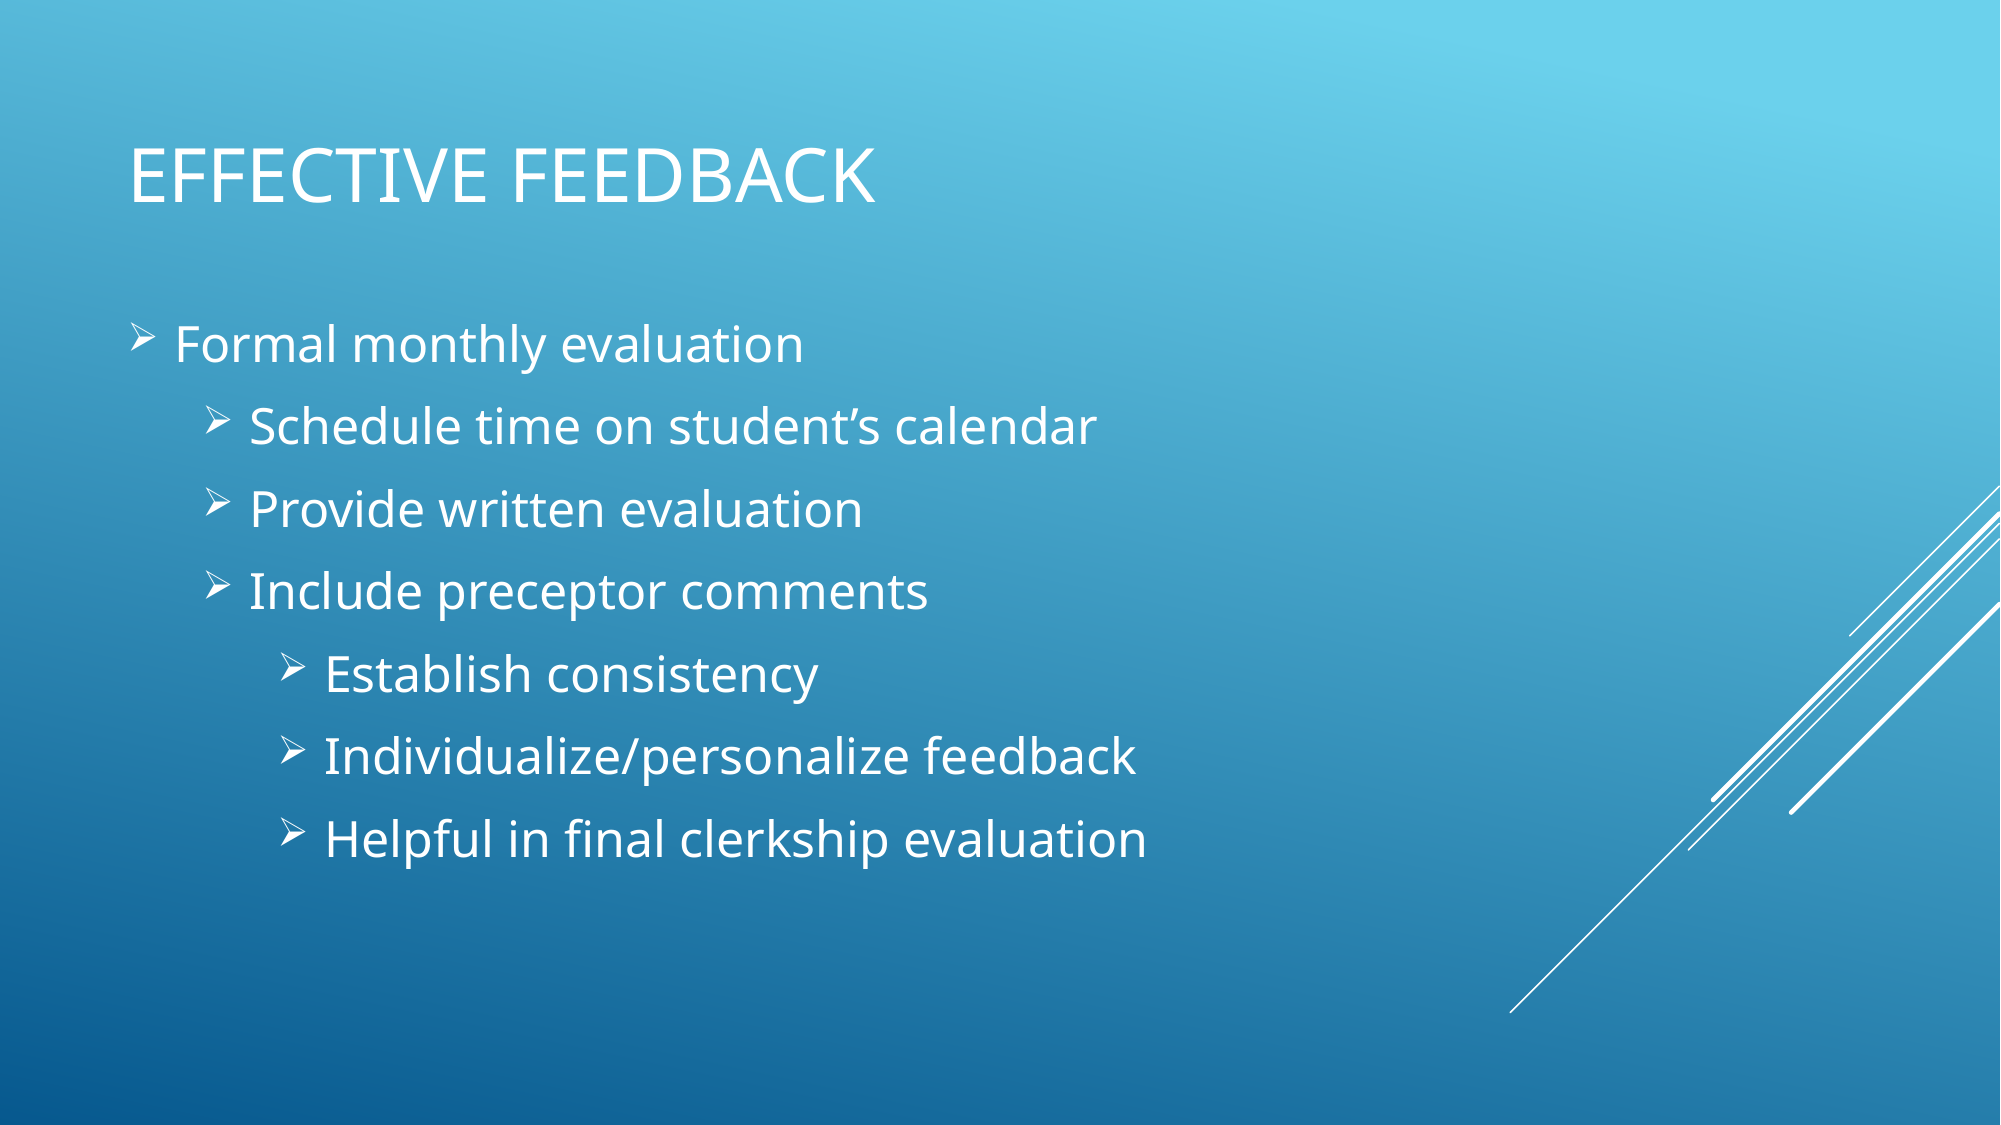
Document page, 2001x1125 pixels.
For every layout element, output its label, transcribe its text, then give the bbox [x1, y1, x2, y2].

list Formal monthly evaluation Schedule time on student’s calendar Provide written evaluation Include preceptor comments Establish consistency Individualize/personalize feedback Helpful in final clerkship evaluation [112, 261, 1513, 918]
title Effective feedback [112, 83, 1513, 261]
